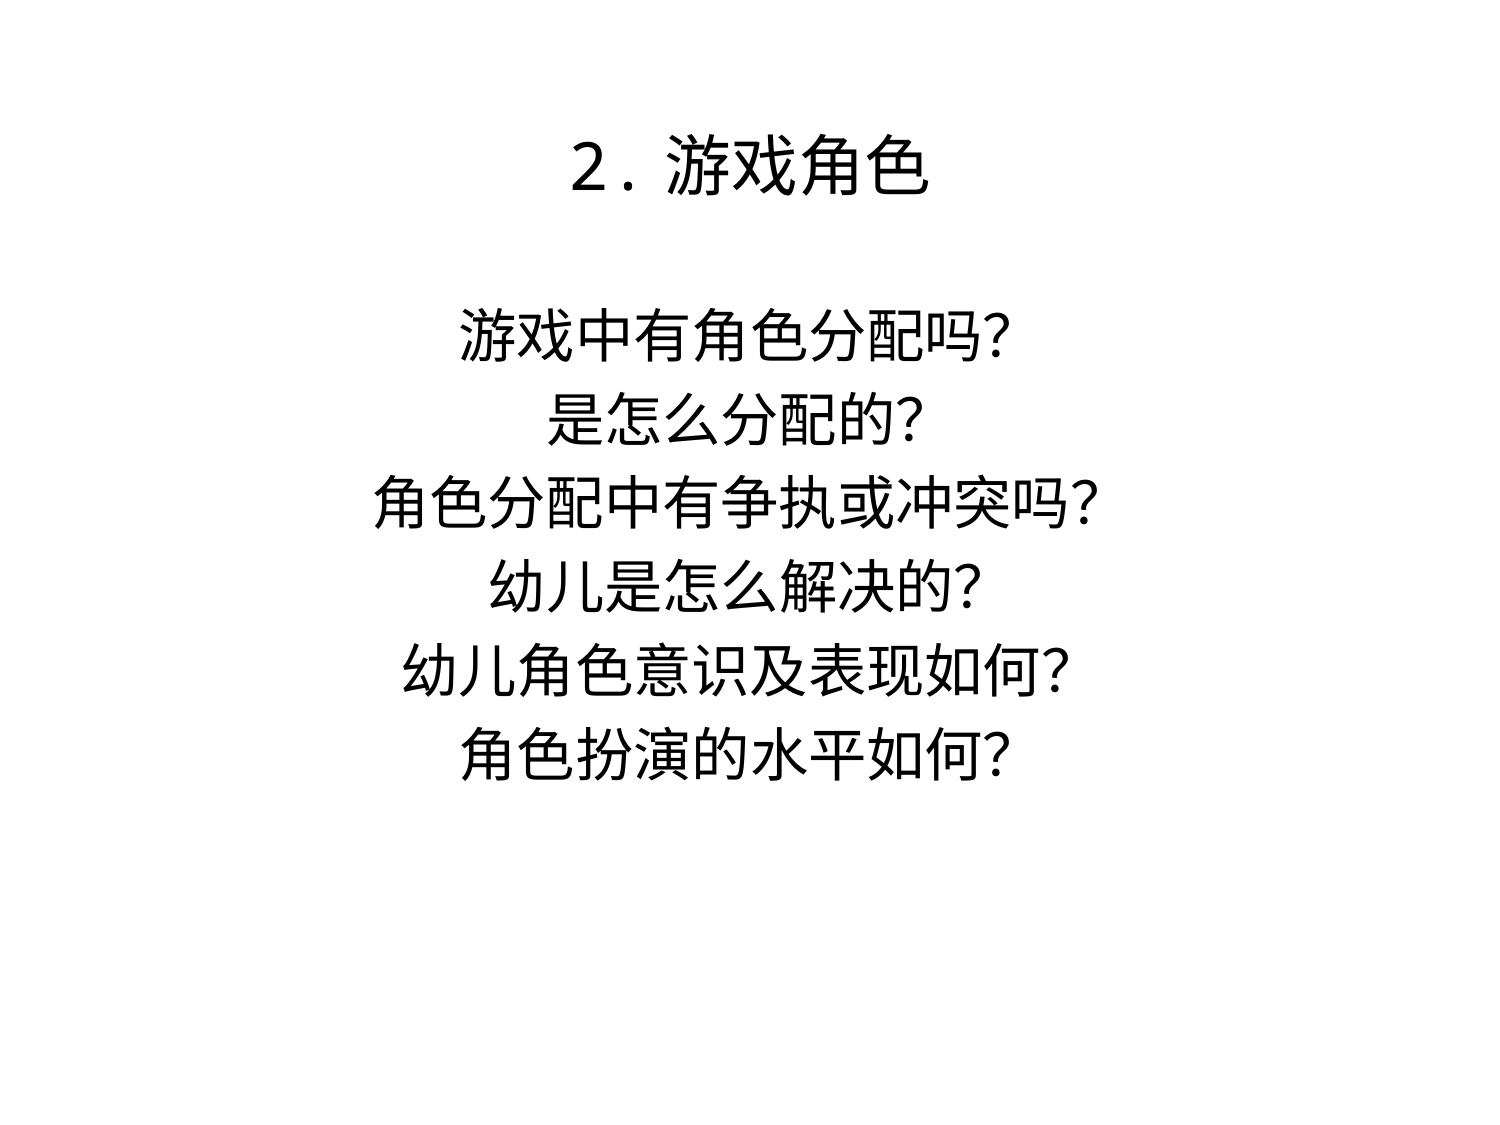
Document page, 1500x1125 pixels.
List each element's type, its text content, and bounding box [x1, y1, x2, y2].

list 游戏中有角色分配吗？ 是怎么分配的？ 角色分配中有争执或冲突吗？ 幼儿是怎么解决的？ 幼儿角色意识及表现如何？ 角色扮演的水平如何？ [103, 299, 1397, 1014]
title 2.游戏角色 [103, 59, 1397, 278]
